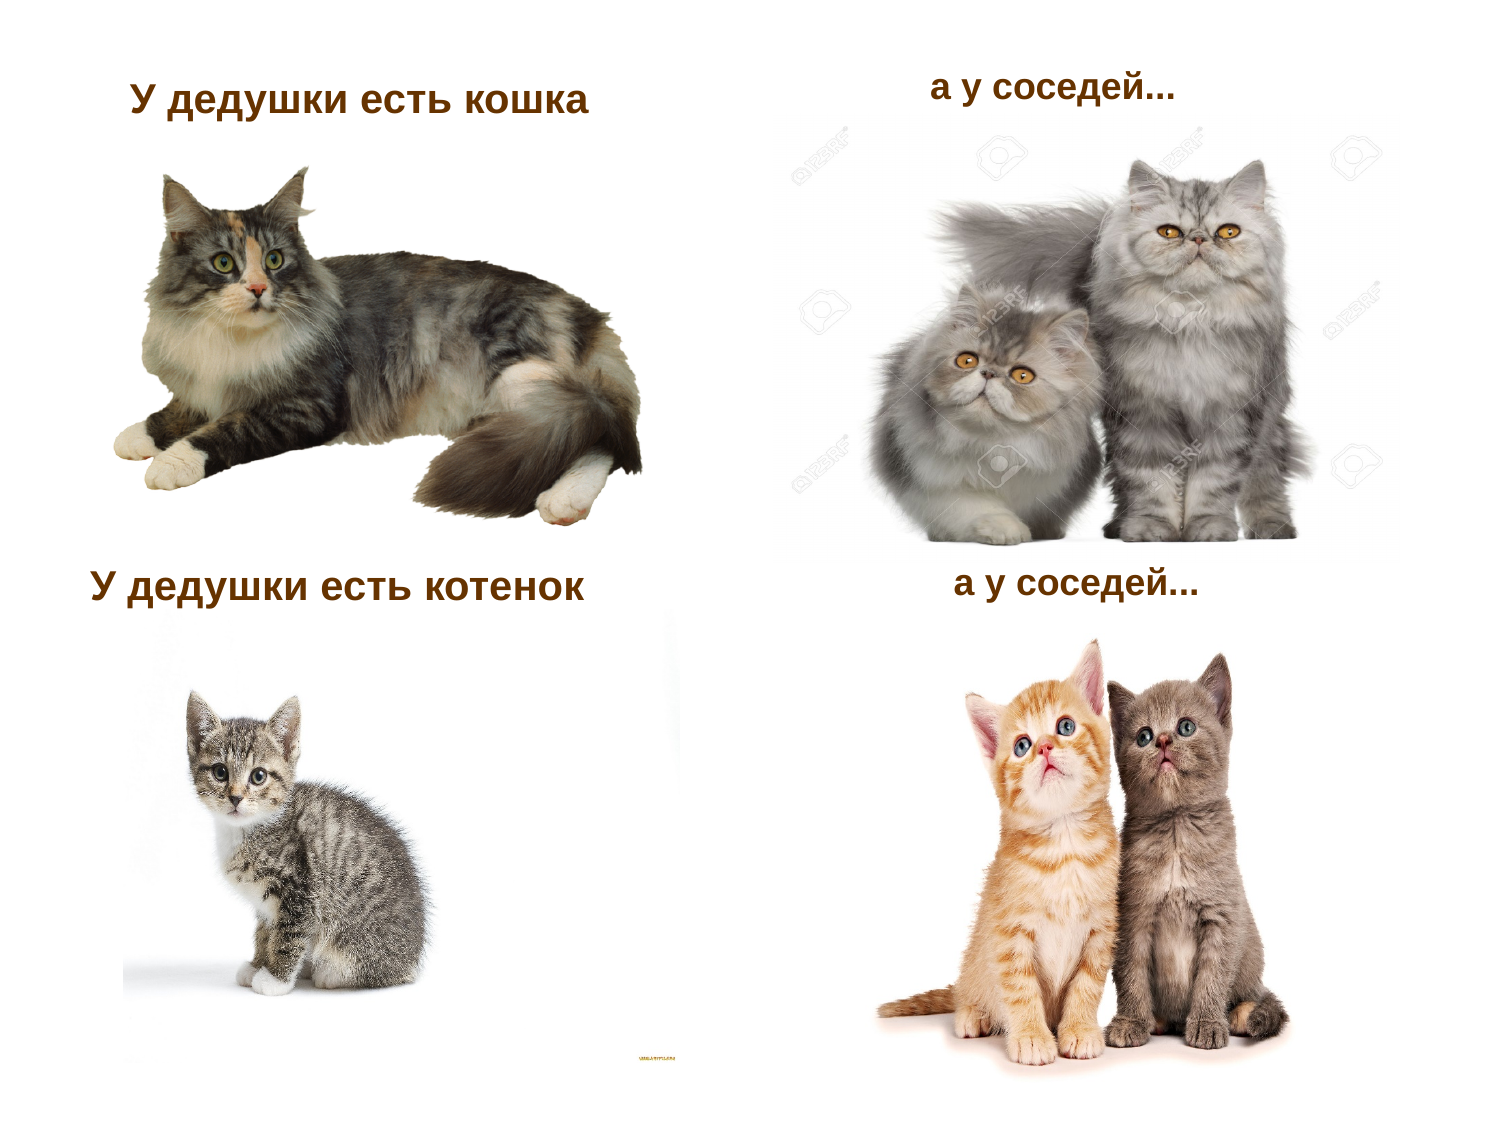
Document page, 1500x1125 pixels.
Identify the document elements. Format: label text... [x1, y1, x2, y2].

picture [773, 113, 1400, 563]
list У дедушки есть котенок [75, 550, 1425, 1005]
picture [112, 160, 644, 527]
text_box а у соседей... [938, 563, 1376, 611]
picture [832, 633, 1412, 1083]
picture [123, 609, 680, 1063]
text_box а у соседей... [915, 54, 1483, 115]
title У дедушки есть кошка [75, 45, 644, 149]
